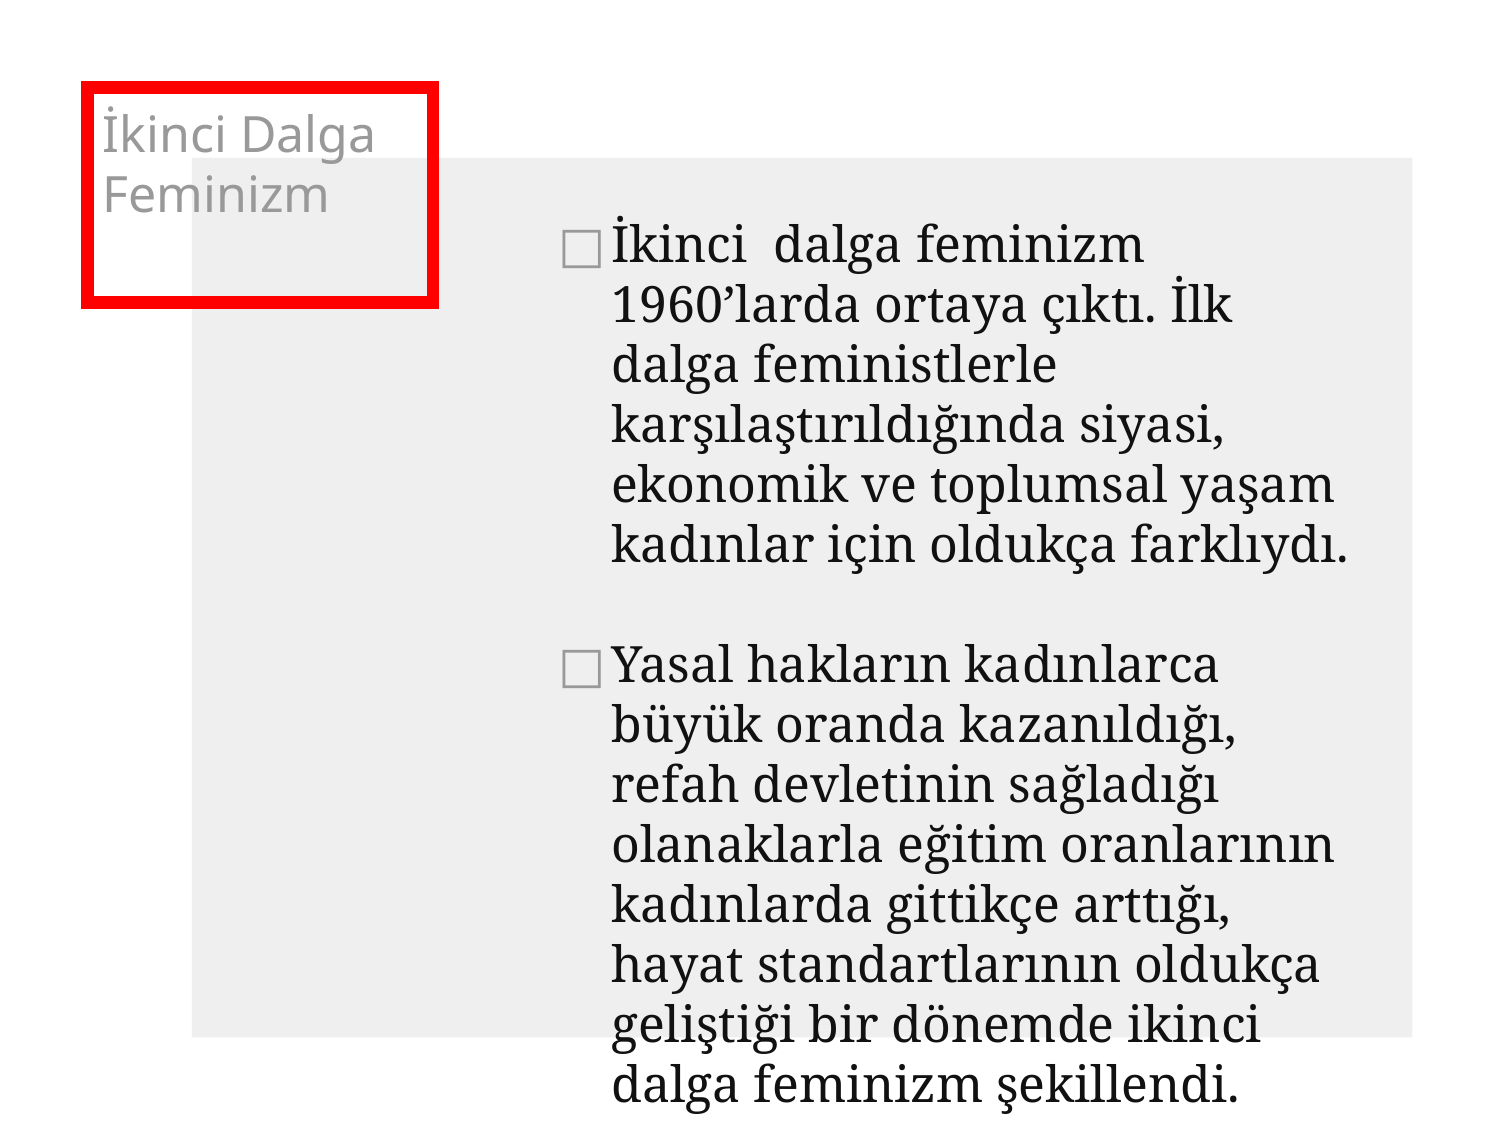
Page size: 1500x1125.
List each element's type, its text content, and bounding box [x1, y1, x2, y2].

list İkinci dalga feminizm 1960’larda ortaya çıktı. İlk dalga feministlerle karşılaştırıldığında siyasi, ekonomik ve toplumsal yaşam kadınlar için oldukça farklıydı. Yasal hakların kadınlarca büyük oranda kazanıldığı, refah devletinin sağladığı olanaklarla eğitim oranlarının kadınlarda gittikçe arttığı, hayat standartlarının oldukça geliştiği bir dönemde ikinci dalga feminizm şekillendi. [525, 197, 1376, 1002]
title İkinci Dalga Feminizm [81, 81, 439, 309]
